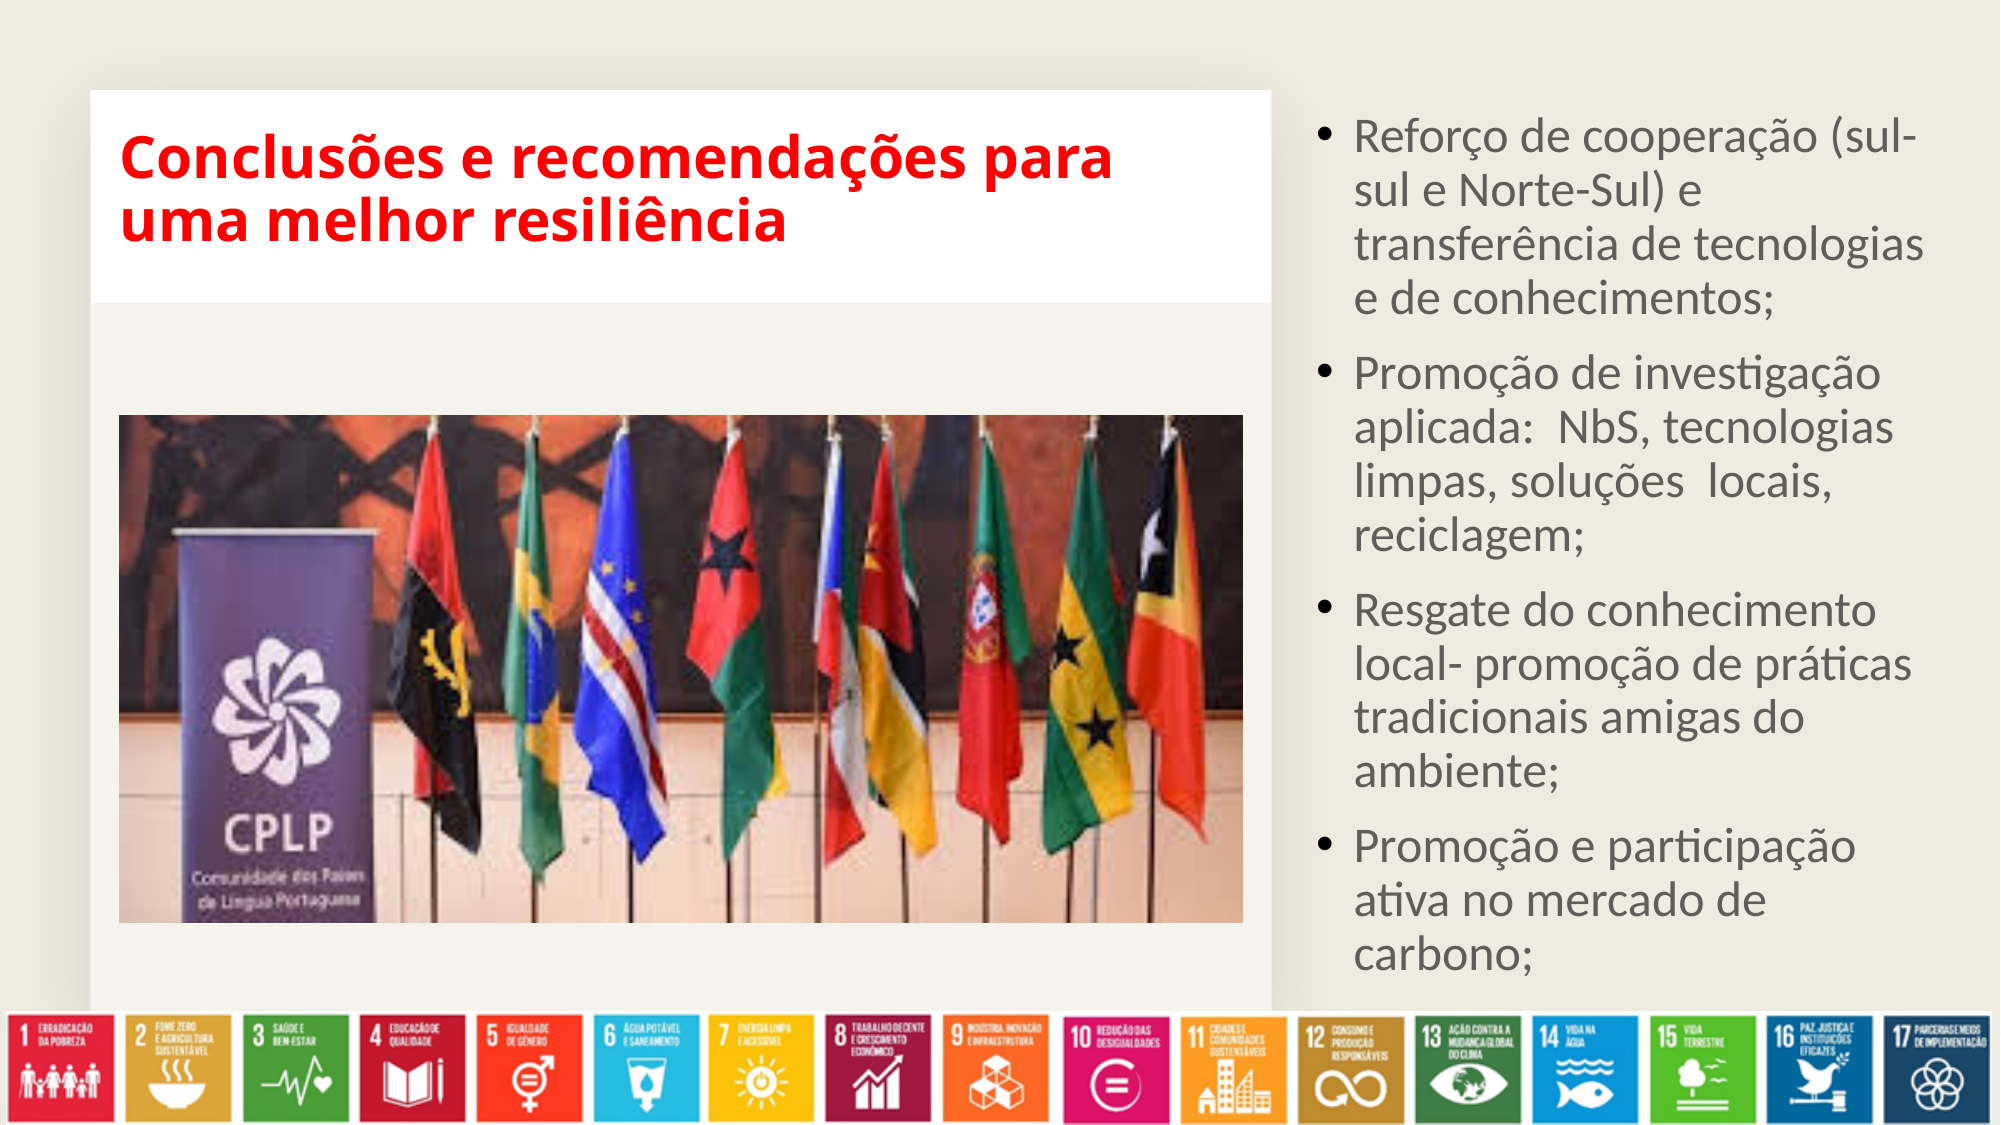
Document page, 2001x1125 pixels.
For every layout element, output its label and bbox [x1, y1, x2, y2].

text_box [0, 0, 2000, 1125]
picture [119, 415, 1243, 923]
text_box [90, 302, 1272, 1011]
picture [6, 1011, 1992, 1125]
